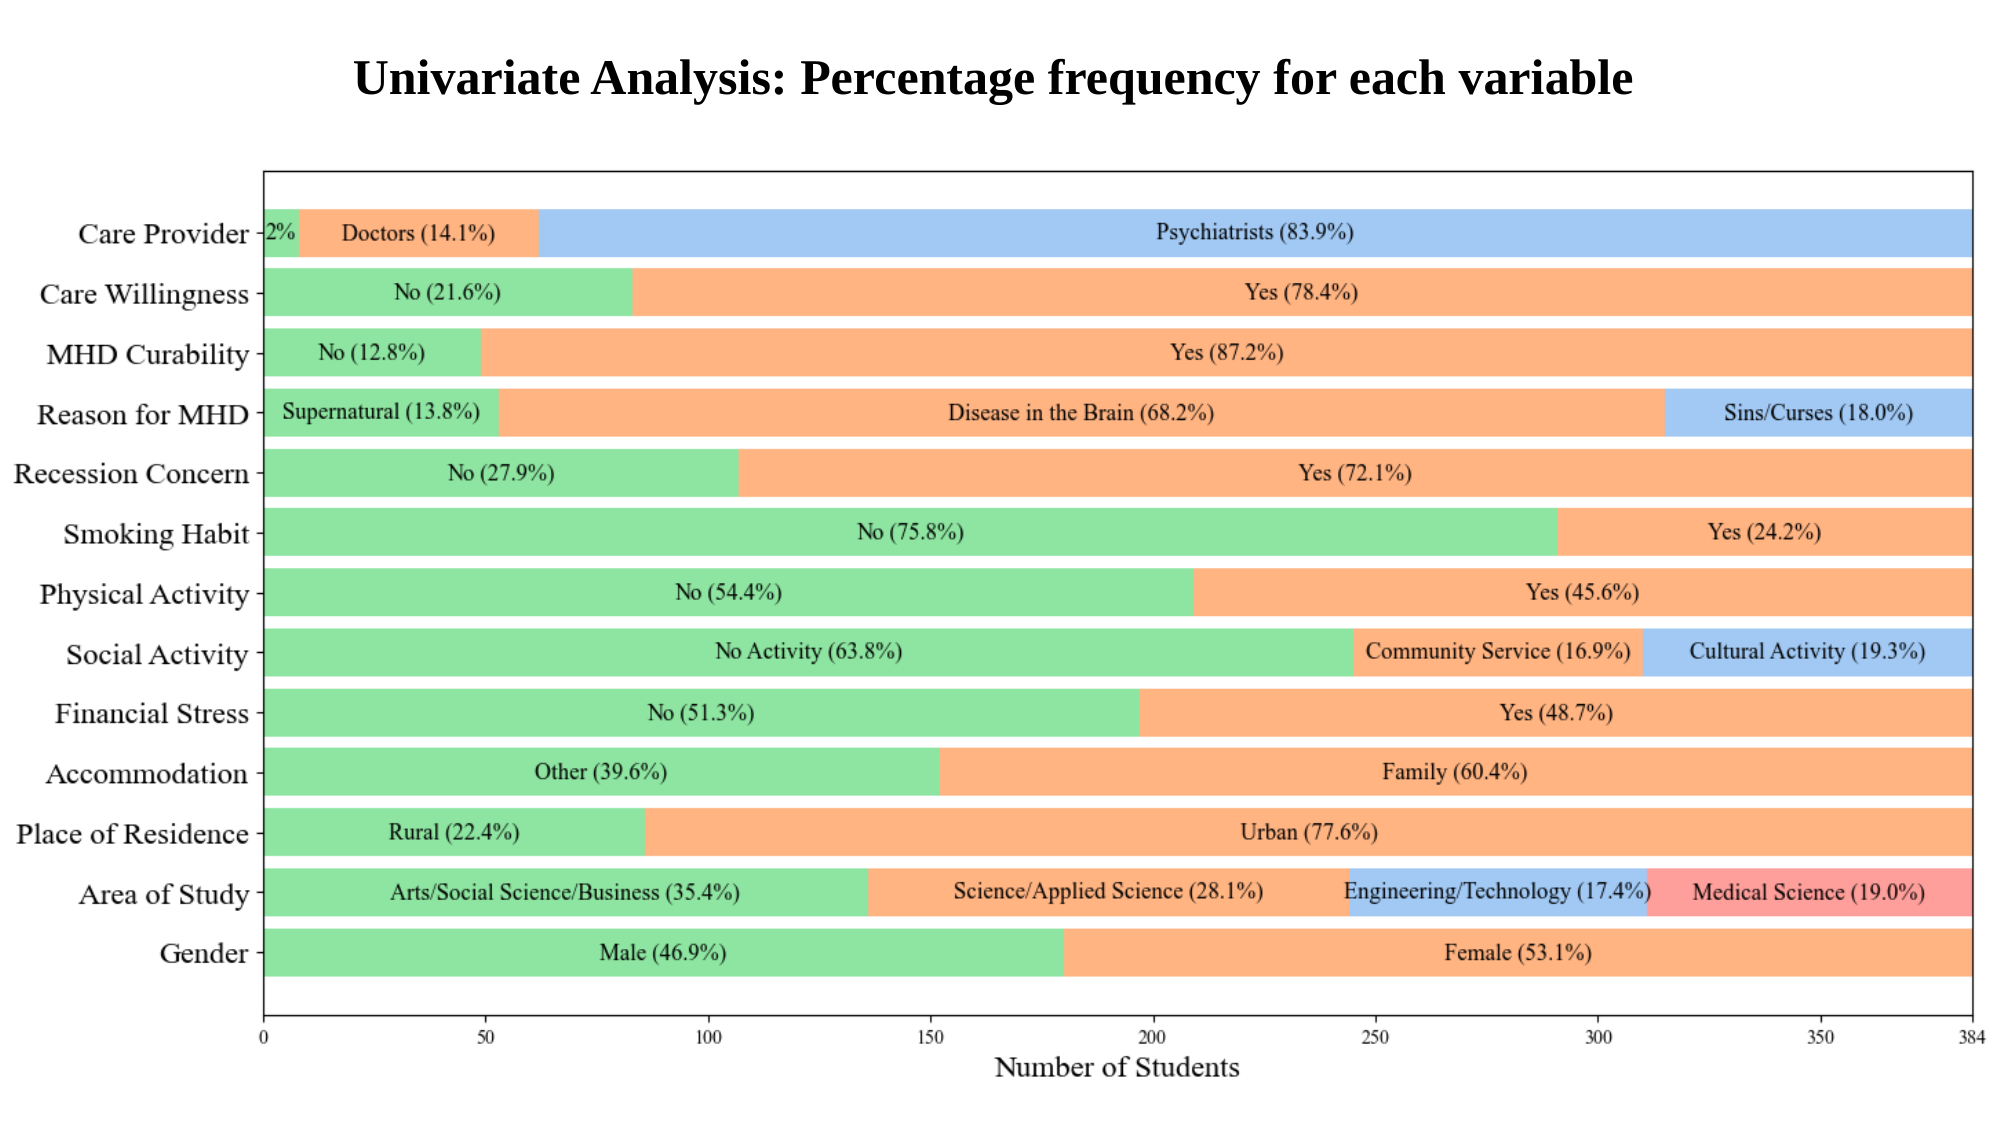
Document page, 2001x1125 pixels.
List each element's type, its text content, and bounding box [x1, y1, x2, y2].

picture [0, 123, 2000, 1096]
text_box Univariate Analysis: Percentage frequency for each variable [338, 37, 1662, 113]
